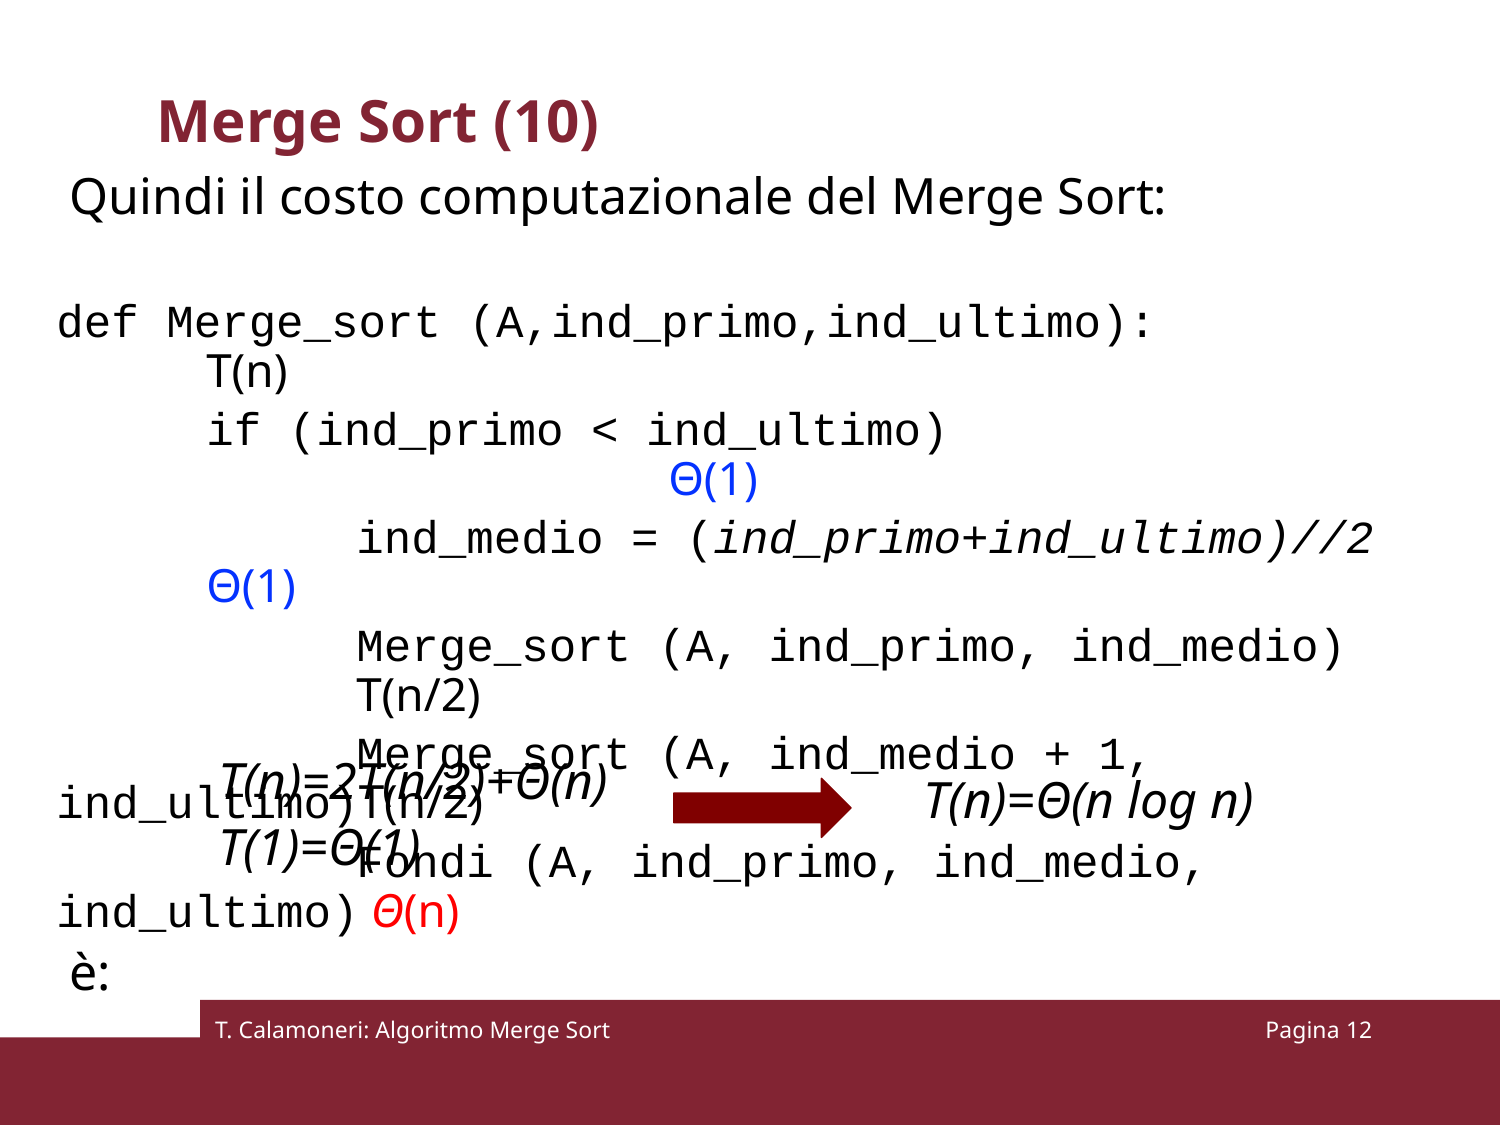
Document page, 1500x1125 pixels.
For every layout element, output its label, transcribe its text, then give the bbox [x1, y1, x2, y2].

text_box T(n)=Θ(n log n) [908, 761, 1270, 837]
footer T. Calamoneri: Algoritmo Merge Sort [200, 1008, 675, 1084]
text_box [673, 778, 851, 838]
slide_number Pagina 12 [1074, 1008, 1388, 1084]
text_box T(n)=2T(n/2)+Θ(n) T(1)=Θ(1) [203, 736, 724, 883]
text_box Quindi il costo computazionale del Merge Sort: def Merge_sort (A,ind_primo,ind_ultimo): T(n) if (ind_primo < ind_ultimo) Θ(1) ind_medio = (ind_primo+ind_ultimo)//2 Θ(1) Merge_sort (A, ind_primo, ind_medio) T(n/2) Merge_sort (A, ind_medio + 1, ind_ultimo)T(n/2) Fondi (A, ind_primo, ind_medio, ind_ultimo) Θ(n) è: [41, 163, 1500, 707]
title Merge Sort (10) [141, 76, 1359, 160]
